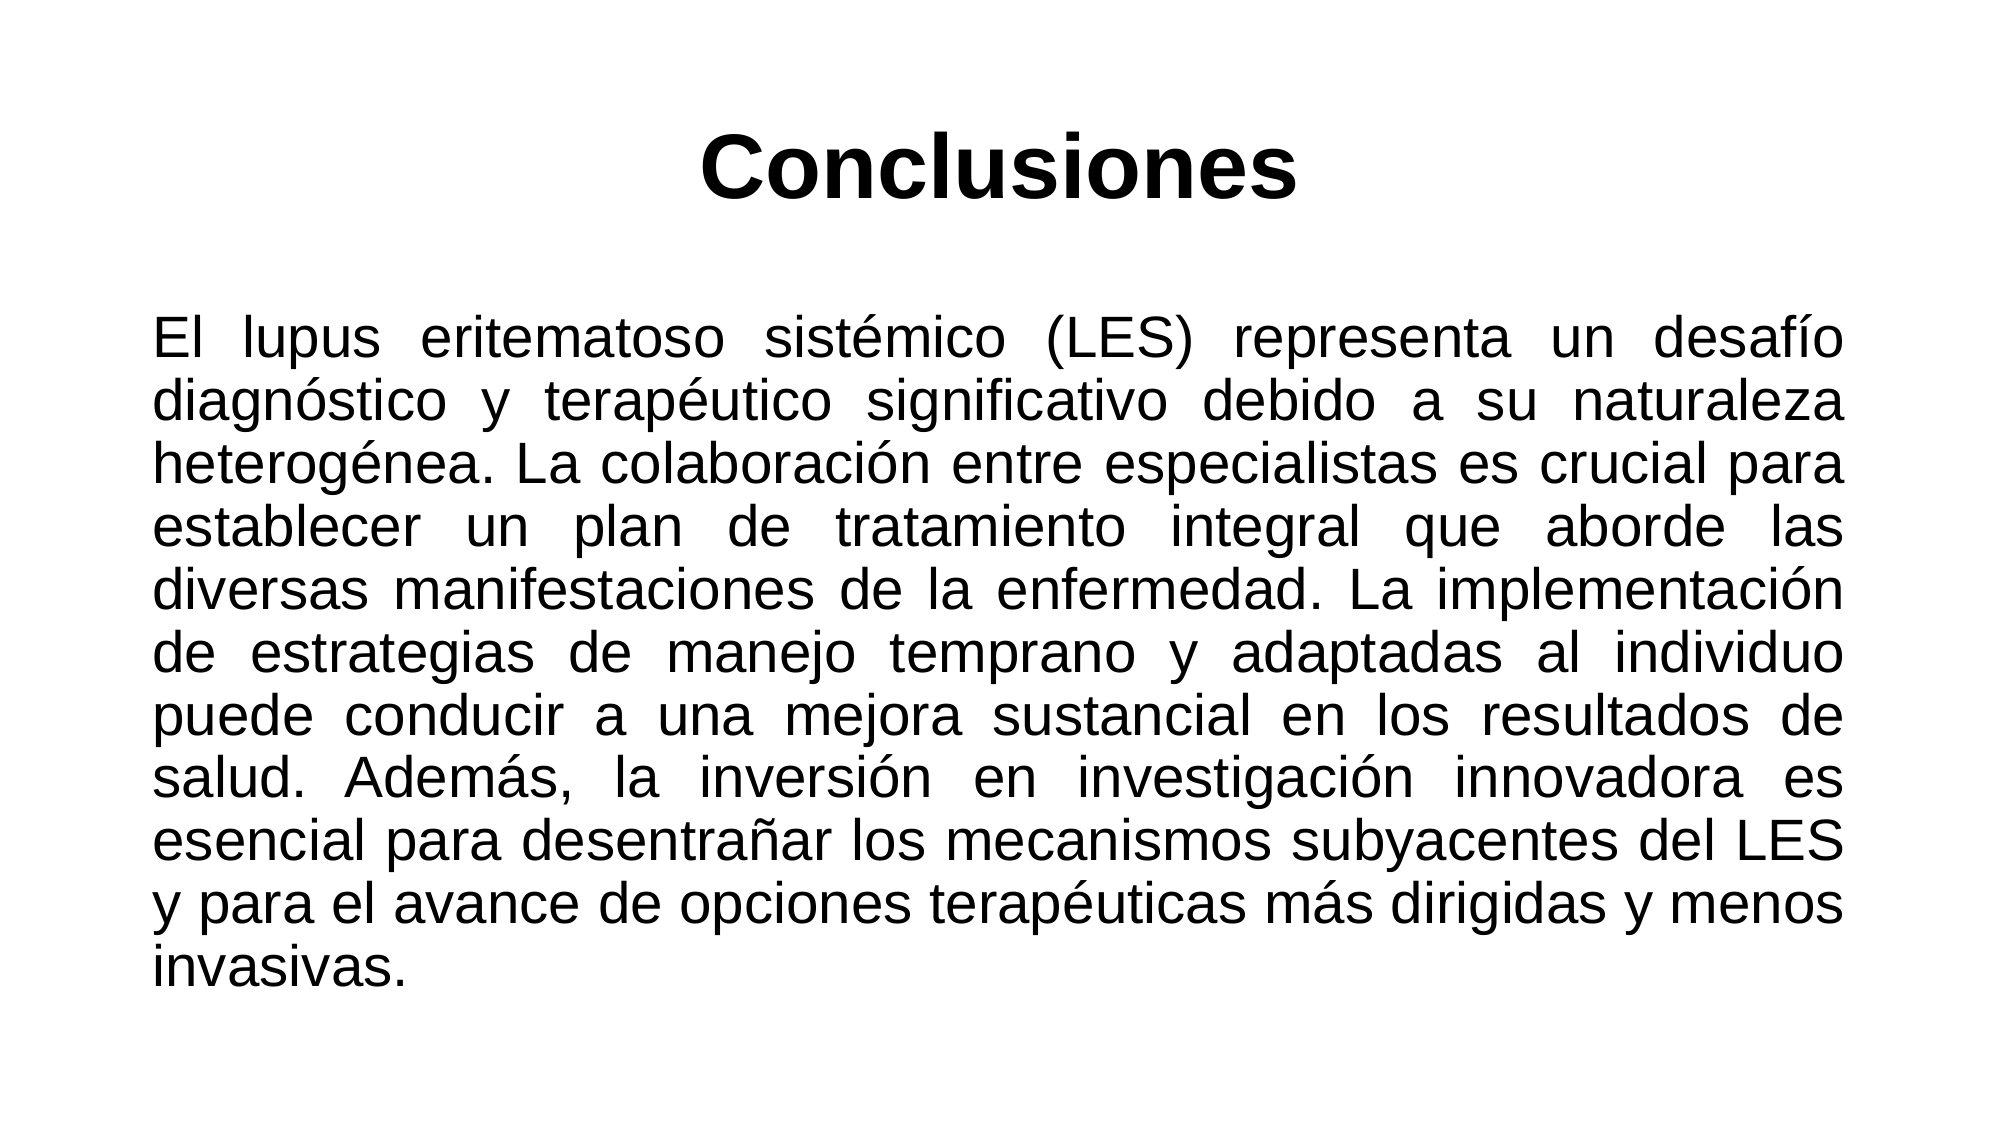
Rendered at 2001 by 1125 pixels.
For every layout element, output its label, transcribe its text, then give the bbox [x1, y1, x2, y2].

list El lupus eritematoso sistémico (LES) representa un desafío diagnóstico y terapéutico significativo debido a su naturaleza heterogénea. La colaboración entre especialistas es crucial para establecer un plan de tratamiento integral que aborde las diversas manifestaciones de la enfermedad. La implementación de estrategias de manejo temprano y adaptadas al individuo puede conducir a una mejora sustancial en los resultados de salud. Además, la inversión en investigación innovadora es esencial para desentrañar los mecanismos subyacentes del LES y para el avance de opciones terapéuticas más dirigidas y menos invasivas. [137, 299, 1863, 1014]
title Conclusiones [137, 59, 1863, 278]
